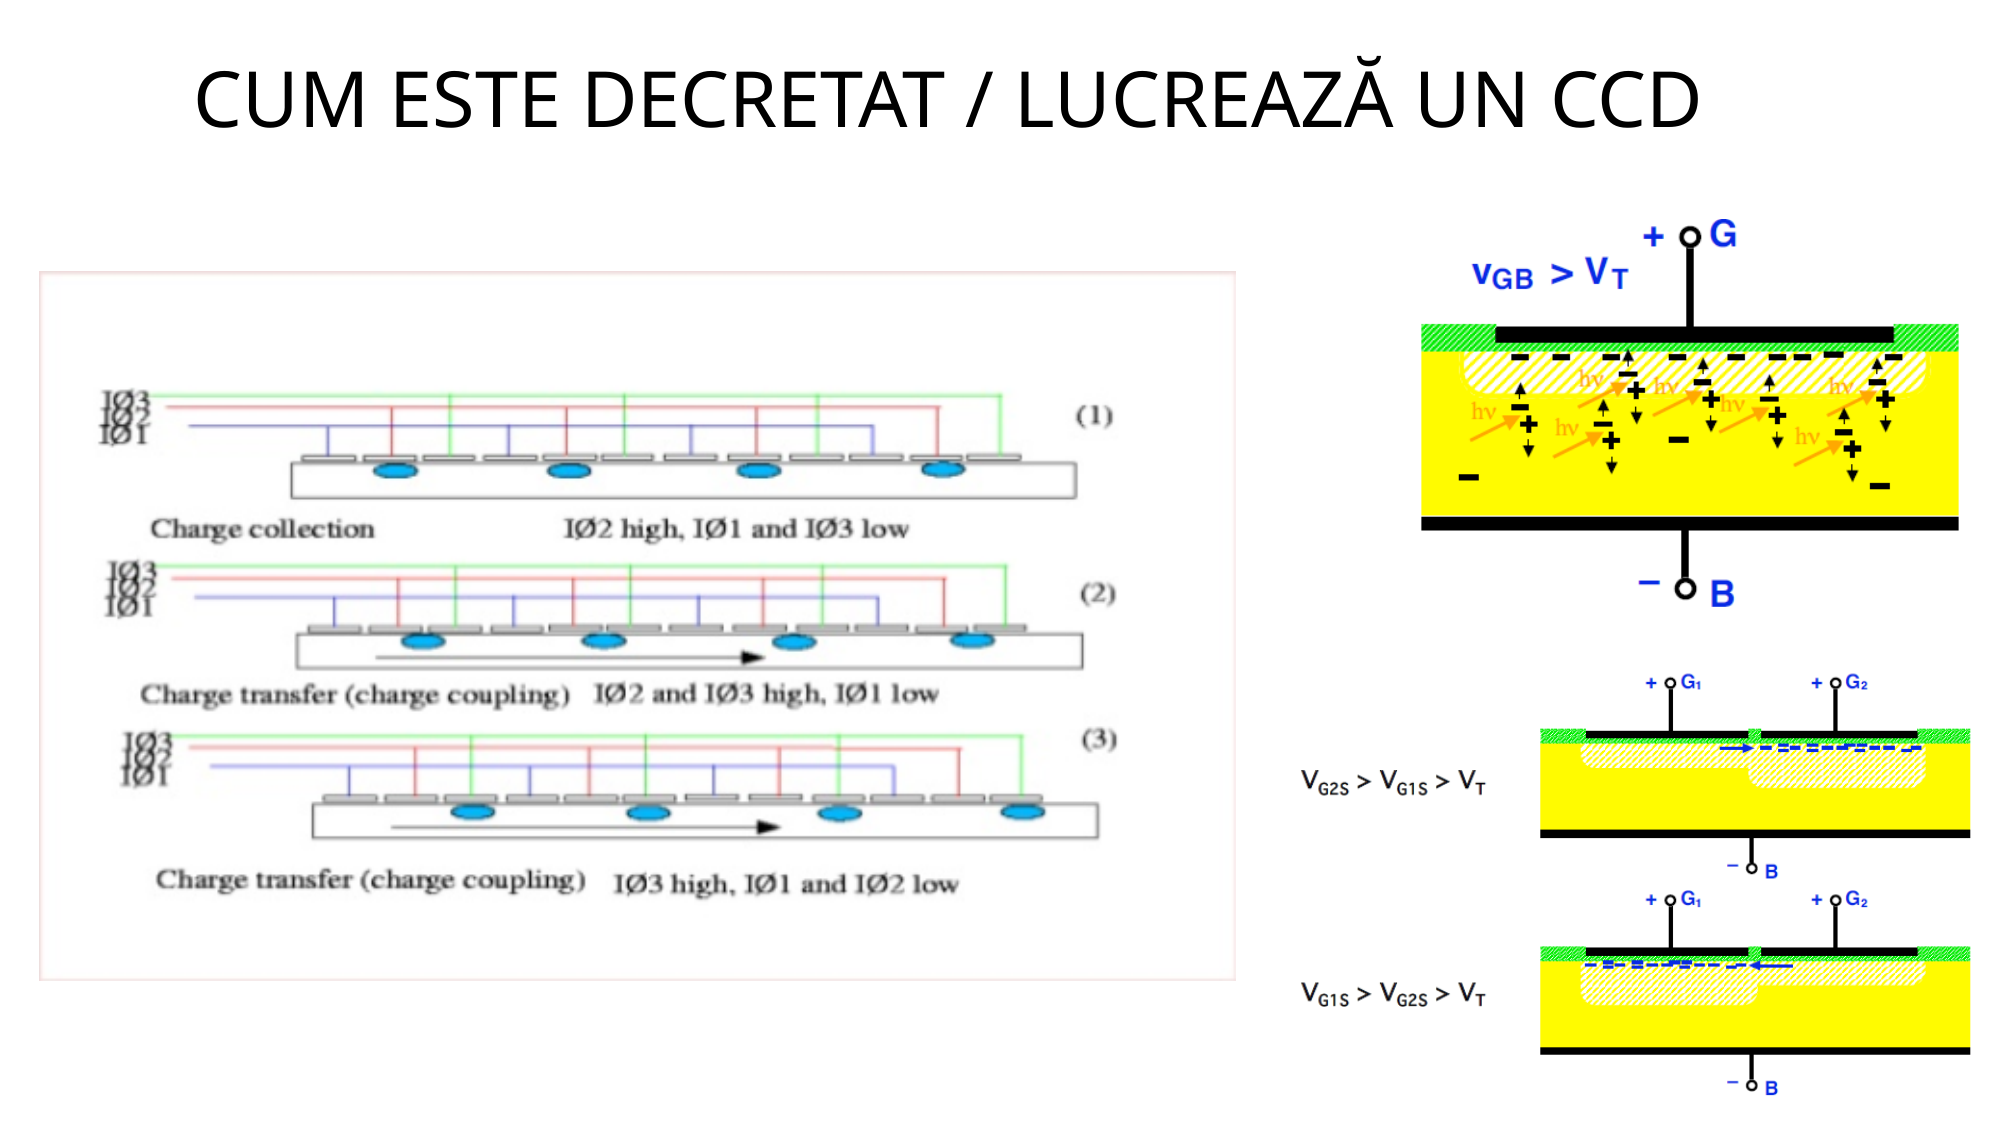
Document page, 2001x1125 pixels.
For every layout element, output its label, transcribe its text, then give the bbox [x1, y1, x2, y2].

picture [1277, 665, 1982, 1110]
title Cum este decretat / lucrează un CCD [178, 51, 1828, 153]
picture [1364, 219, 2000, 617]
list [43, 274, 1234, 979]
